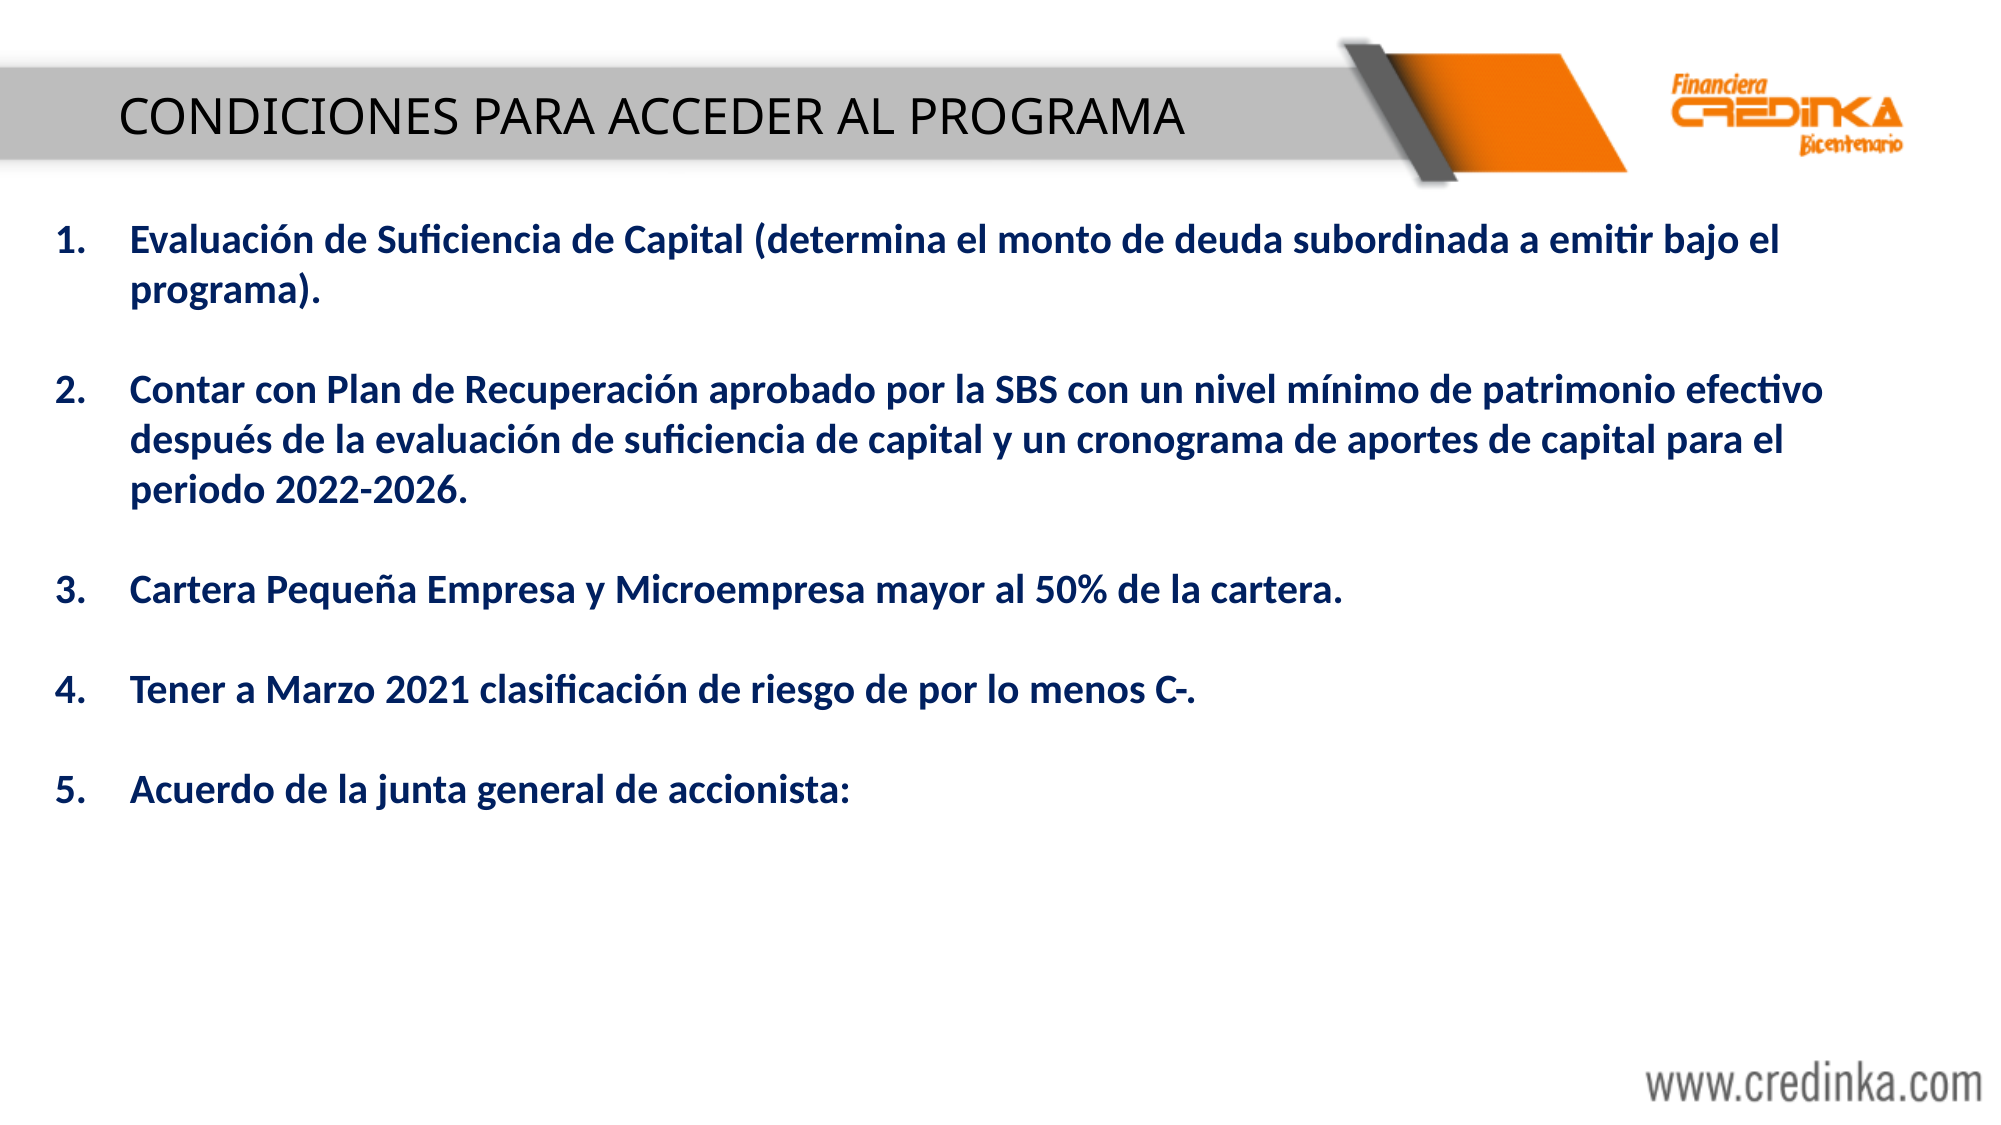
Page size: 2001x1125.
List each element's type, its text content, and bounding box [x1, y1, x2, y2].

picture [0, 0, 2001, 1125]
text_box Evaluación de Suficiencia de Capital (determina el monto de deuda subordinada a emitir bajo el programa). Contar con Plan de Recuperación aprobado por la SBS con un nivel mínimo de patrimonio efectivo después de la evaluación de suficiencia de capital y un cronograma de aportes de capital para el periodo 2022-2026. Cartera Pequeña Empresa y Microempresa mayor al 50% de la cartera. Tener a Marzo 2021 clasificación de riesgo de por lo menos C-. Acuerdo de la junta general de accionista: [40, 204, 1862, 920]
title CONDICIONES PARA ACCEDER AL PROGRAMA [103, 84, 1221, 149]
